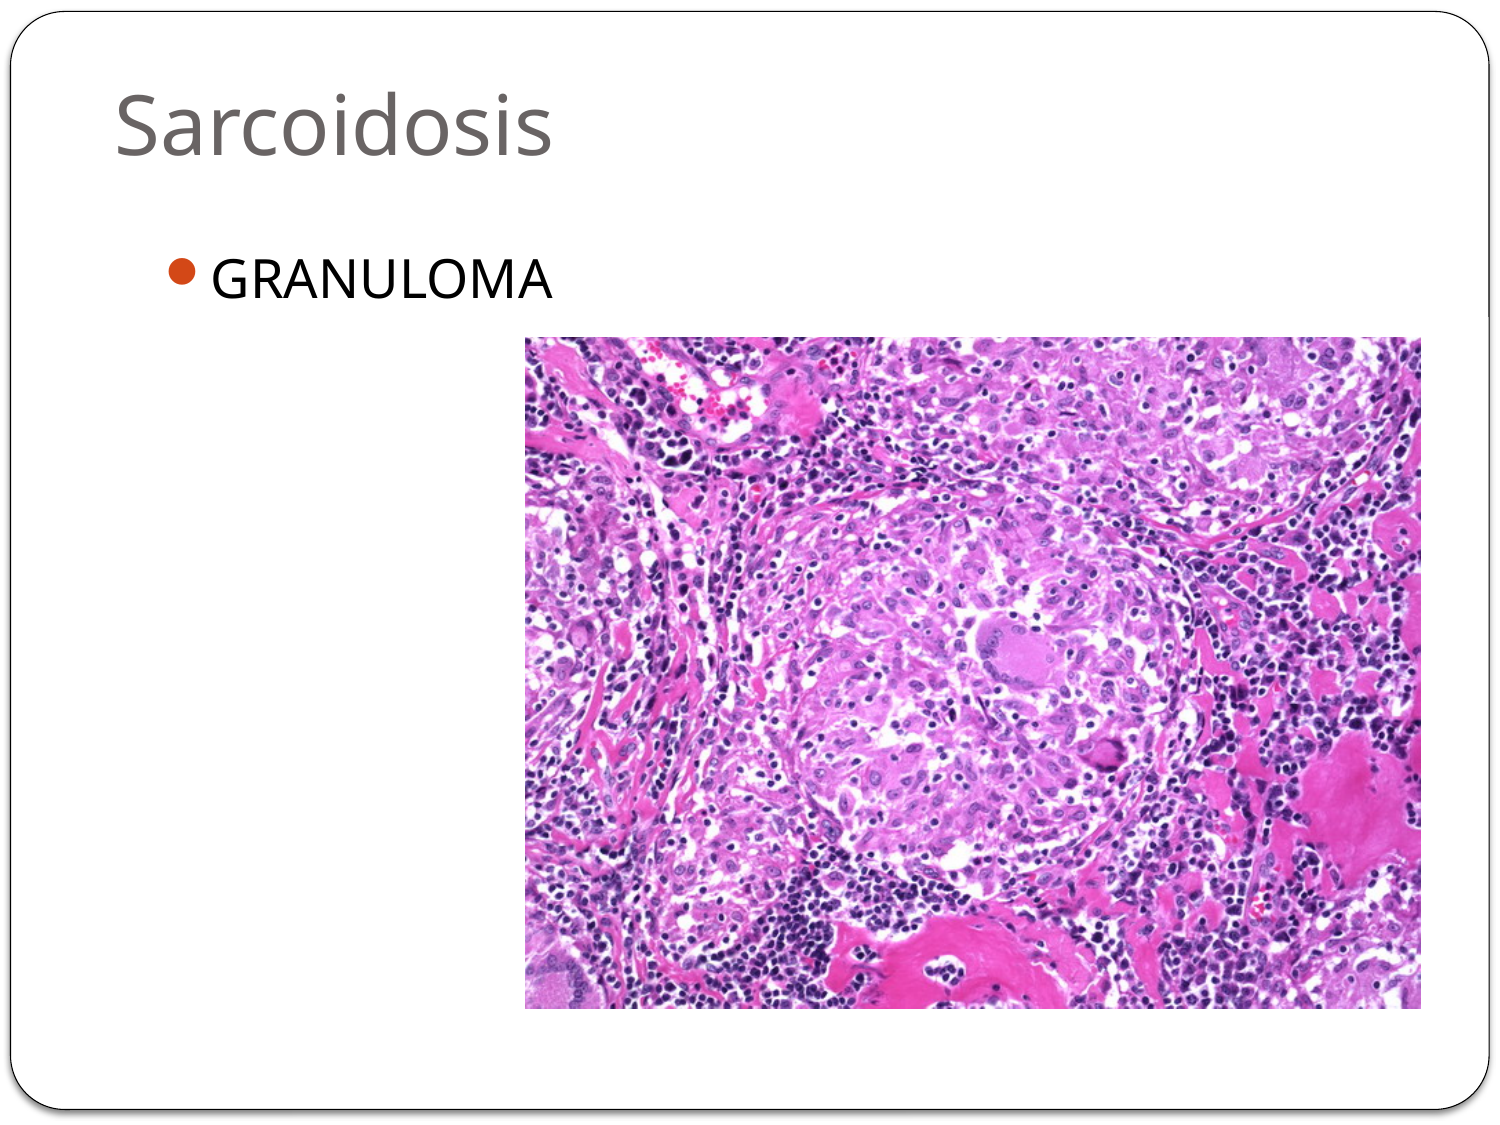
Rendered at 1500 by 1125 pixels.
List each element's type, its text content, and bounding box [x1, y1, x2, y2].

title Sarcoidosis [99, 37, 1375, 188]
picture [524, 337, 1421, 1009]
list GRANULOMA [150, 237, 1425, 988]
